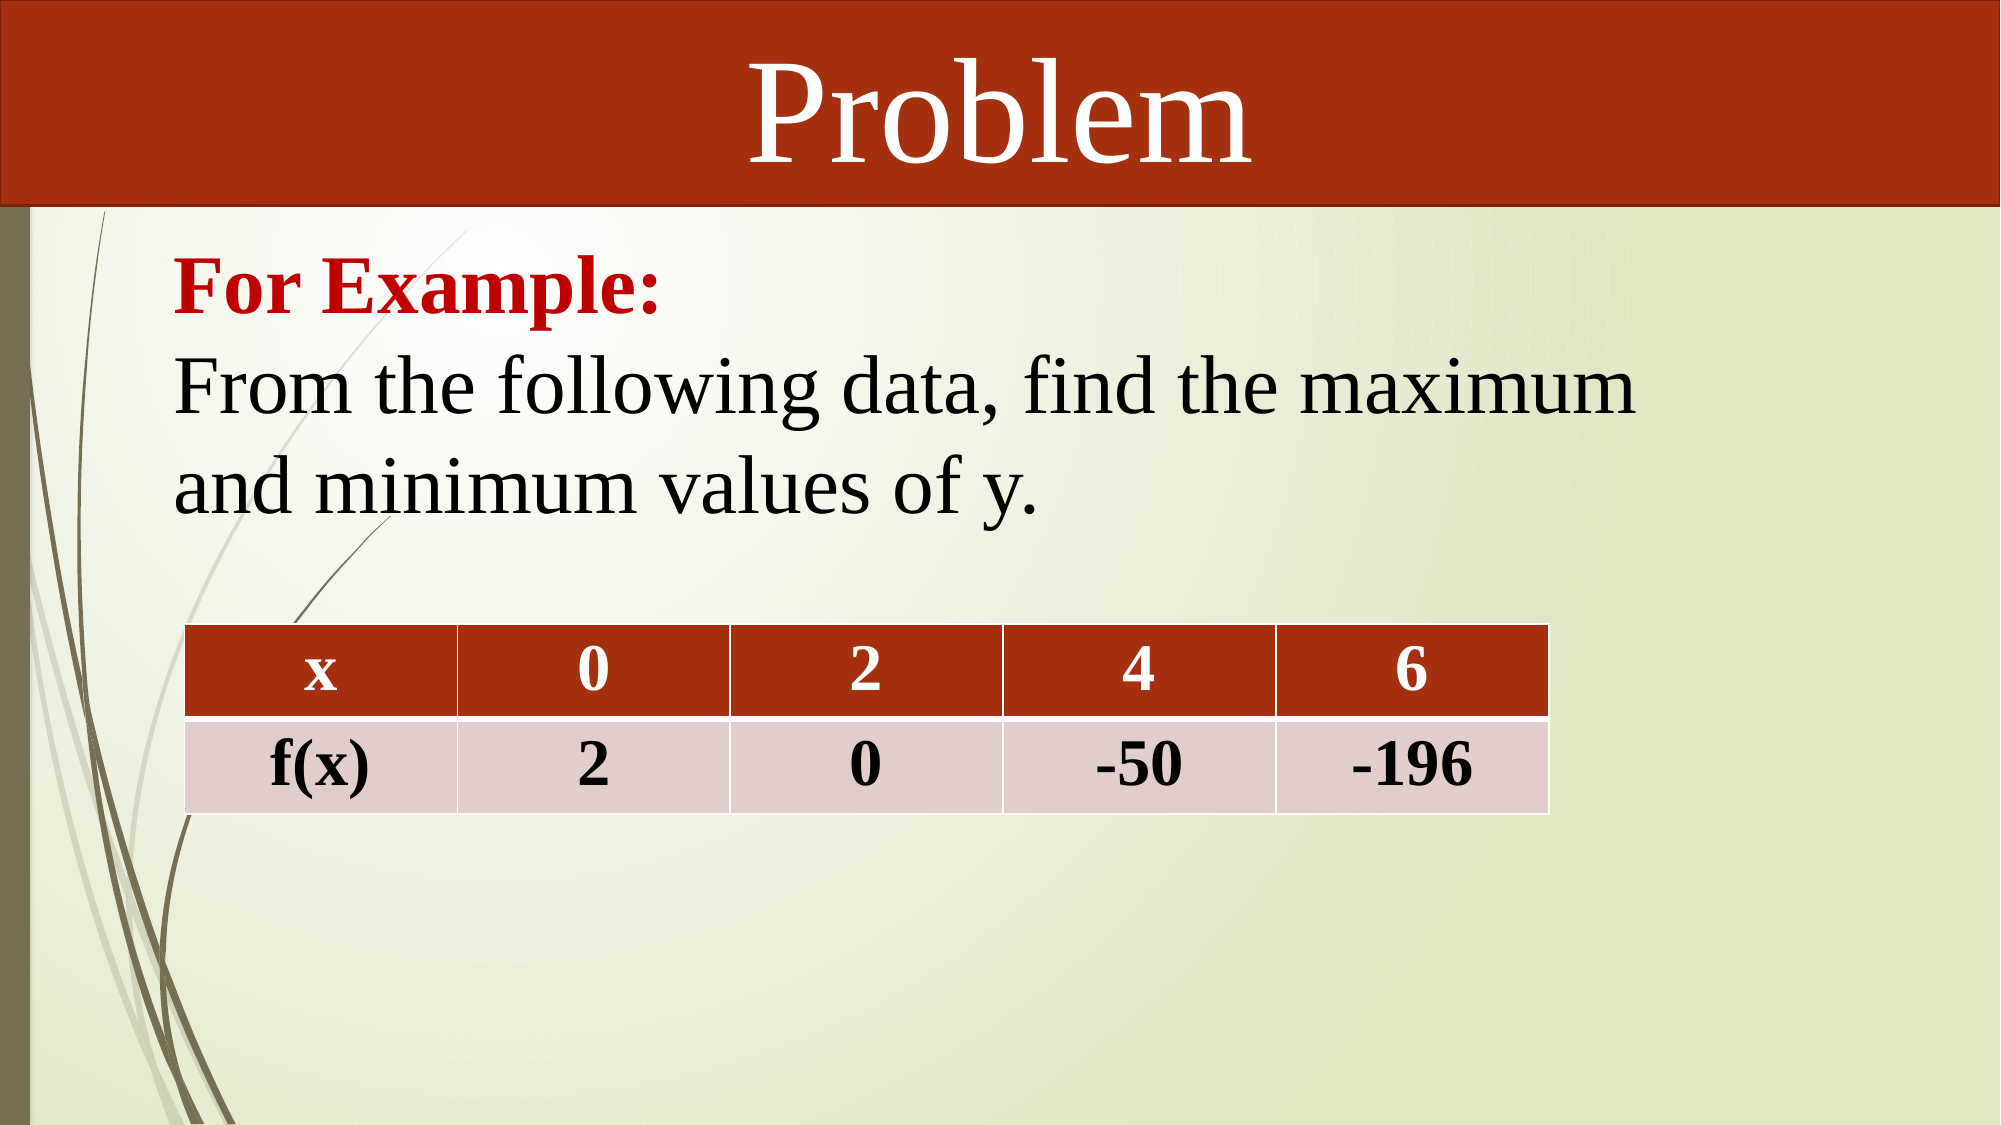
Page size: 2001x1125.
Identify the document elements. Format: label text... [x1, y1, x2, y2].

table_header 2 [731, 625, 1002, 716]
table_header x [185, 625, 457, 716]
table_cell 0 [731, 722, 1002, 813]
table_cell 2 [458, 722, 729, 813]
table_header 4 [1004, 625, 1275, 716]
text_box For Example: From the following data, find the maximum and minimum values of y. [158, 222, 1723, 538]
table_header 0 [458, 625, 729, 716]
table_cell -50 [1004, 722, 1275, 813]
table_cell -196 [1277, 722, 1548, 813]
table_header 6 [1277, 625, 1548, 716]
table_cell f(x) [185, 722, 457, 813]
text_box Problem [0, 0, 2000, 207]
